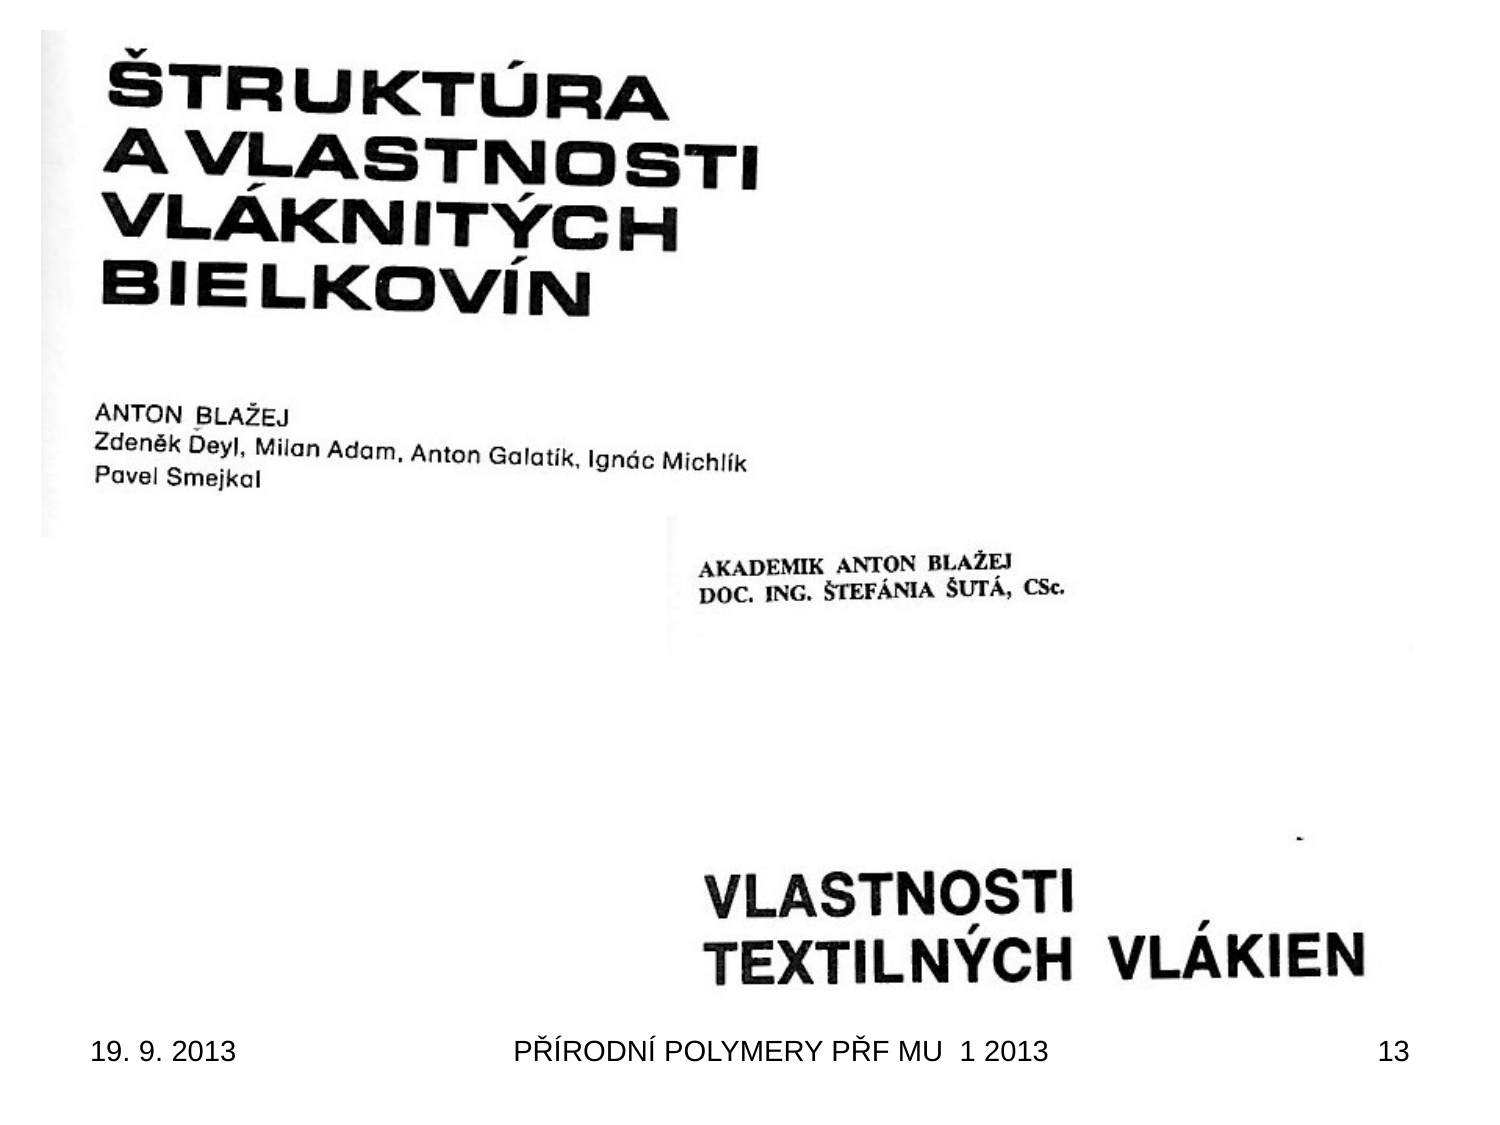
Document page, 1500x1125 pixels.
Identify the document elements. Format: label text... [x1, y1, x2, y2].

slide_number 13 [1074, 1024, 1426, 1103]
footer PŘÍRODNÍ POLYMERY PŘF MU 1 2013 [229, 1024, 1074, 1103]
picture [41, 30, 1413, 1022]
slide_number 19. 9. 2013 [74, 1024, 229, 1103]
